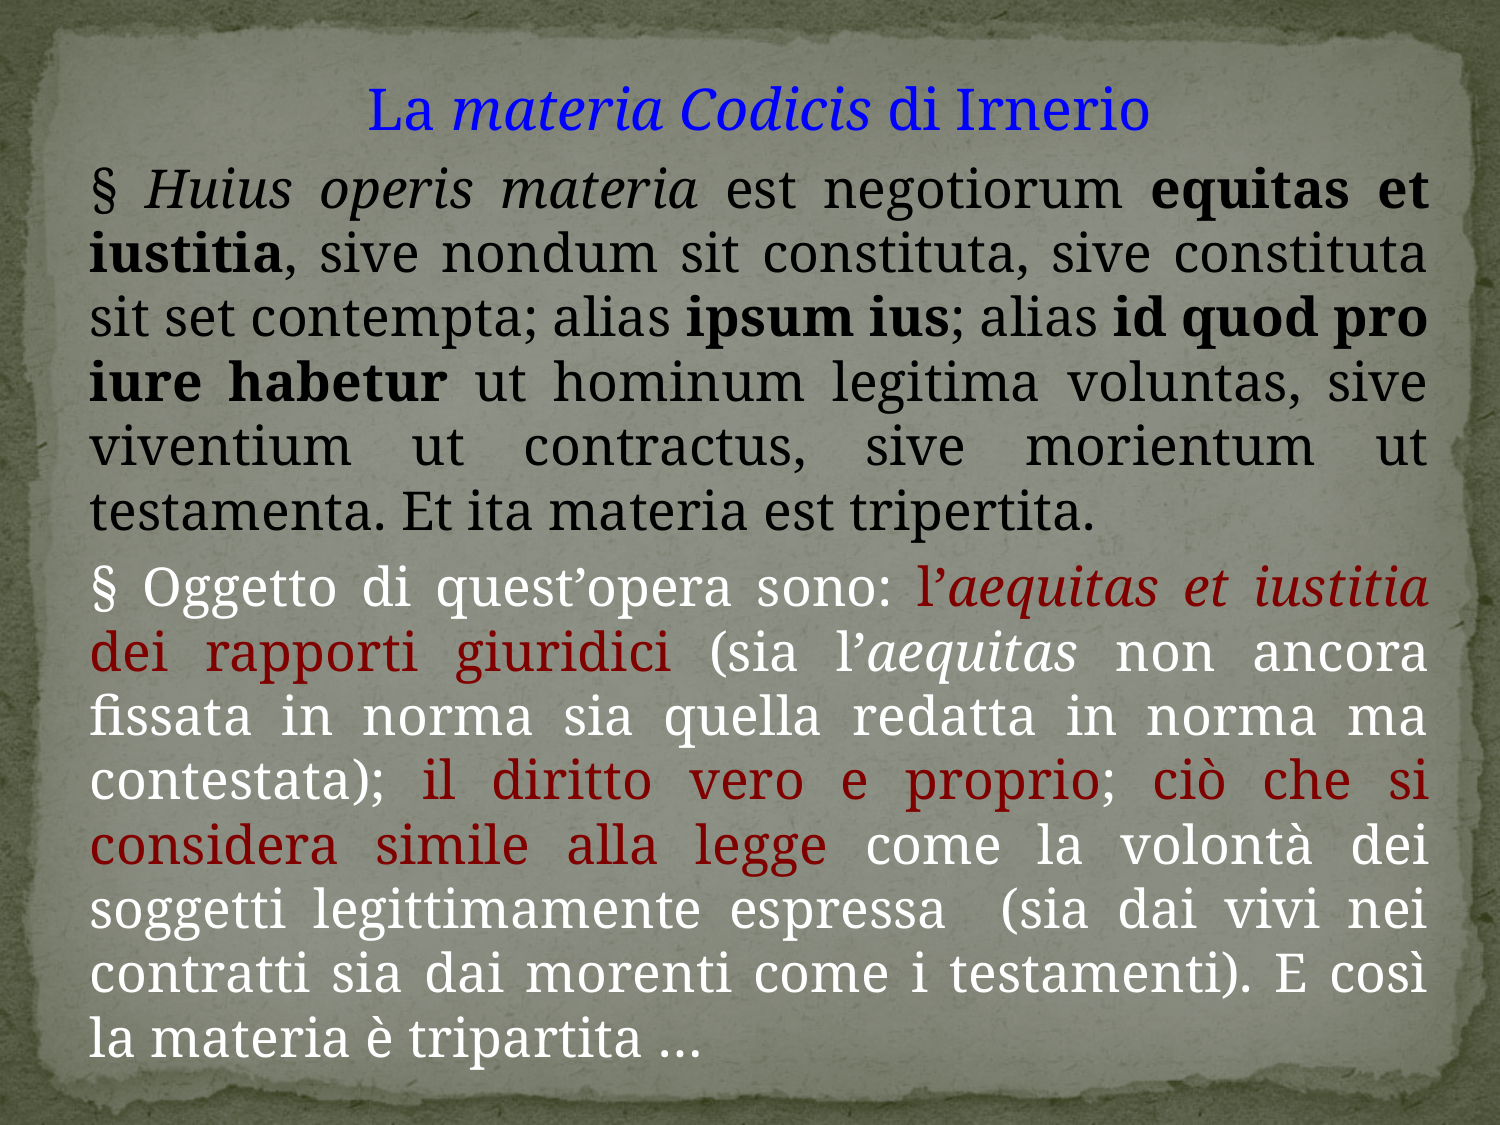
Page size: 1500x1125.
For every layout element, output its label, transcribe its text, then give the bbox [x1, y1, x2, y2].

list La materia Codicis di Irnerio § Huius operis materia est negotiorum equitas et iustitia, sive nondum sit constituta, sive constituta sit set contempta; alias ipsum ius; alias id quod pro iure habetur ut hominum legitima voluntas, sive viventium ut contractus, sive morientum ut testamenta. Et ita materia est tripertita. § Oggetto di quest’opera sono: l’aequitas et iustitia dei rapporti giuridici (sia l’aequitas non ancora fissata in norma sia quella redatta in norma ma contestata); il diritto vero e proprio; ciò che si considera simile alla legge come la volontà dei soggetti legittimamente espressa (sia dai vivi nei contratti sia dai morenti come i testamenti). E così la materia è tripartita … [75, 65, 1445, 1081]
